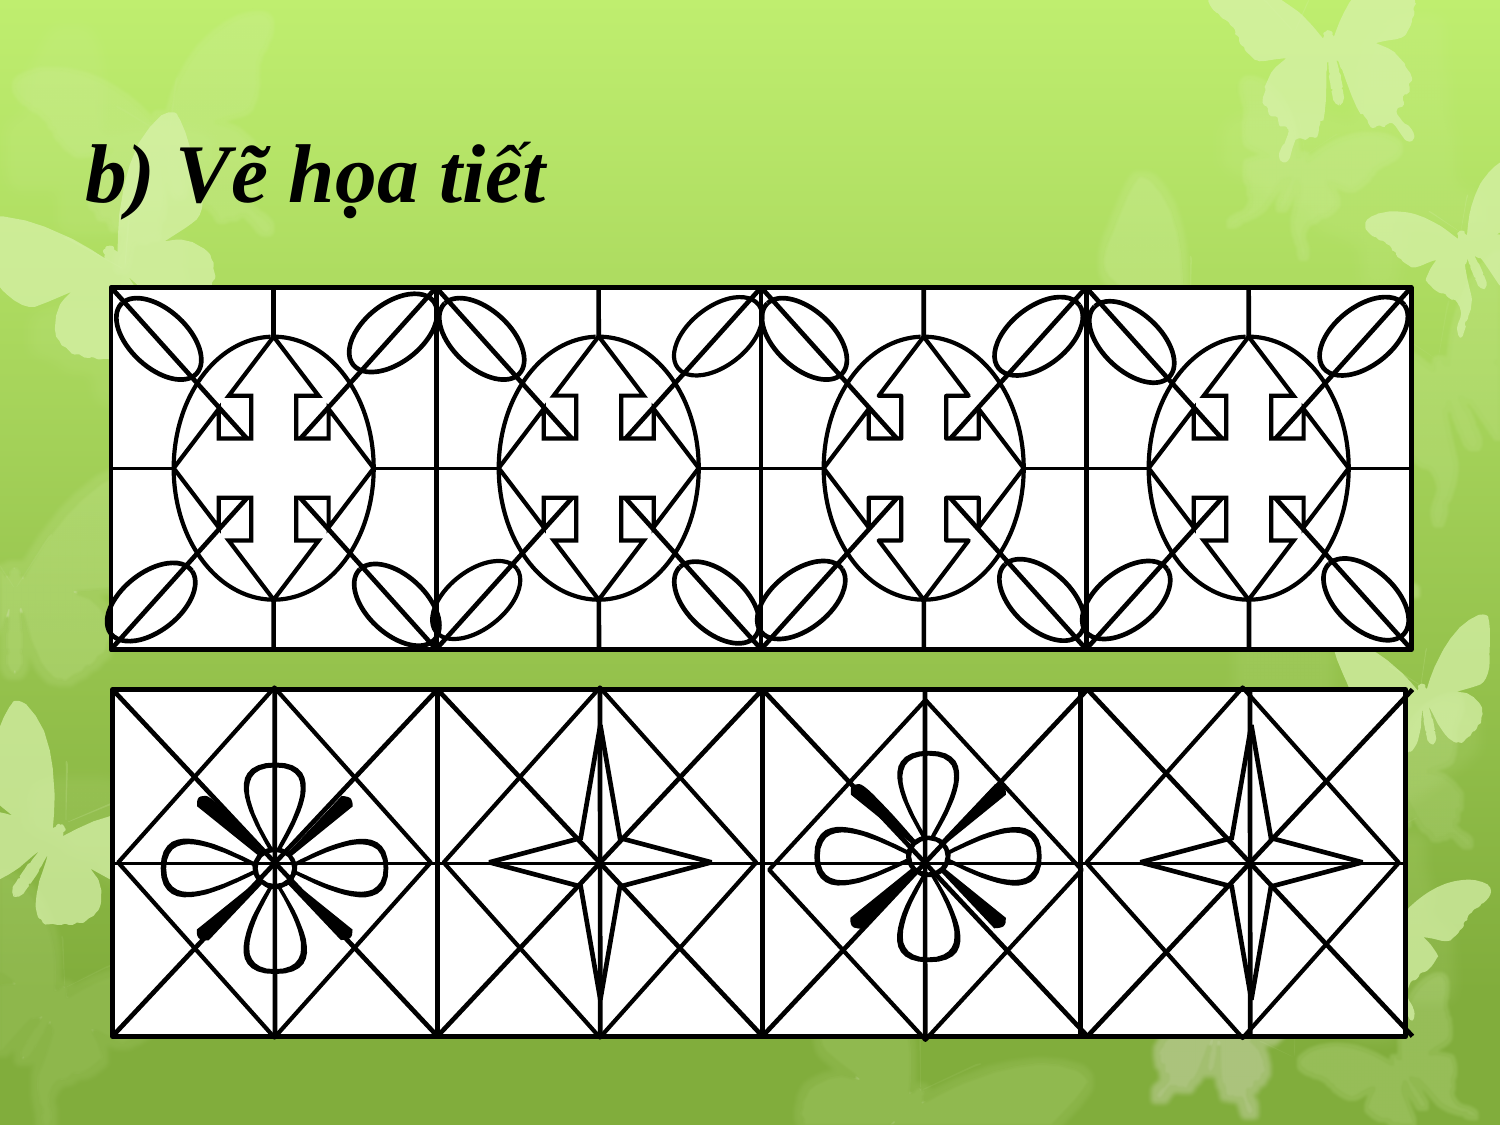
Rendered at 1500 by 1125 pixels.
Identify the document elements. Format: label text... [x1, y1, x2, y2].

picture [813, 750, 1043, 963]
text_box [595, 685, 605, 689]
text_box [920, 1038, 930, 1042]
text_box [99, 287, 1418, 651]
picture [160, 762, 389, 975]
text_box b) Vẽ họa tiết [71, 111, 1121, 287]
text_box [112, 689, 1413, 1038]
